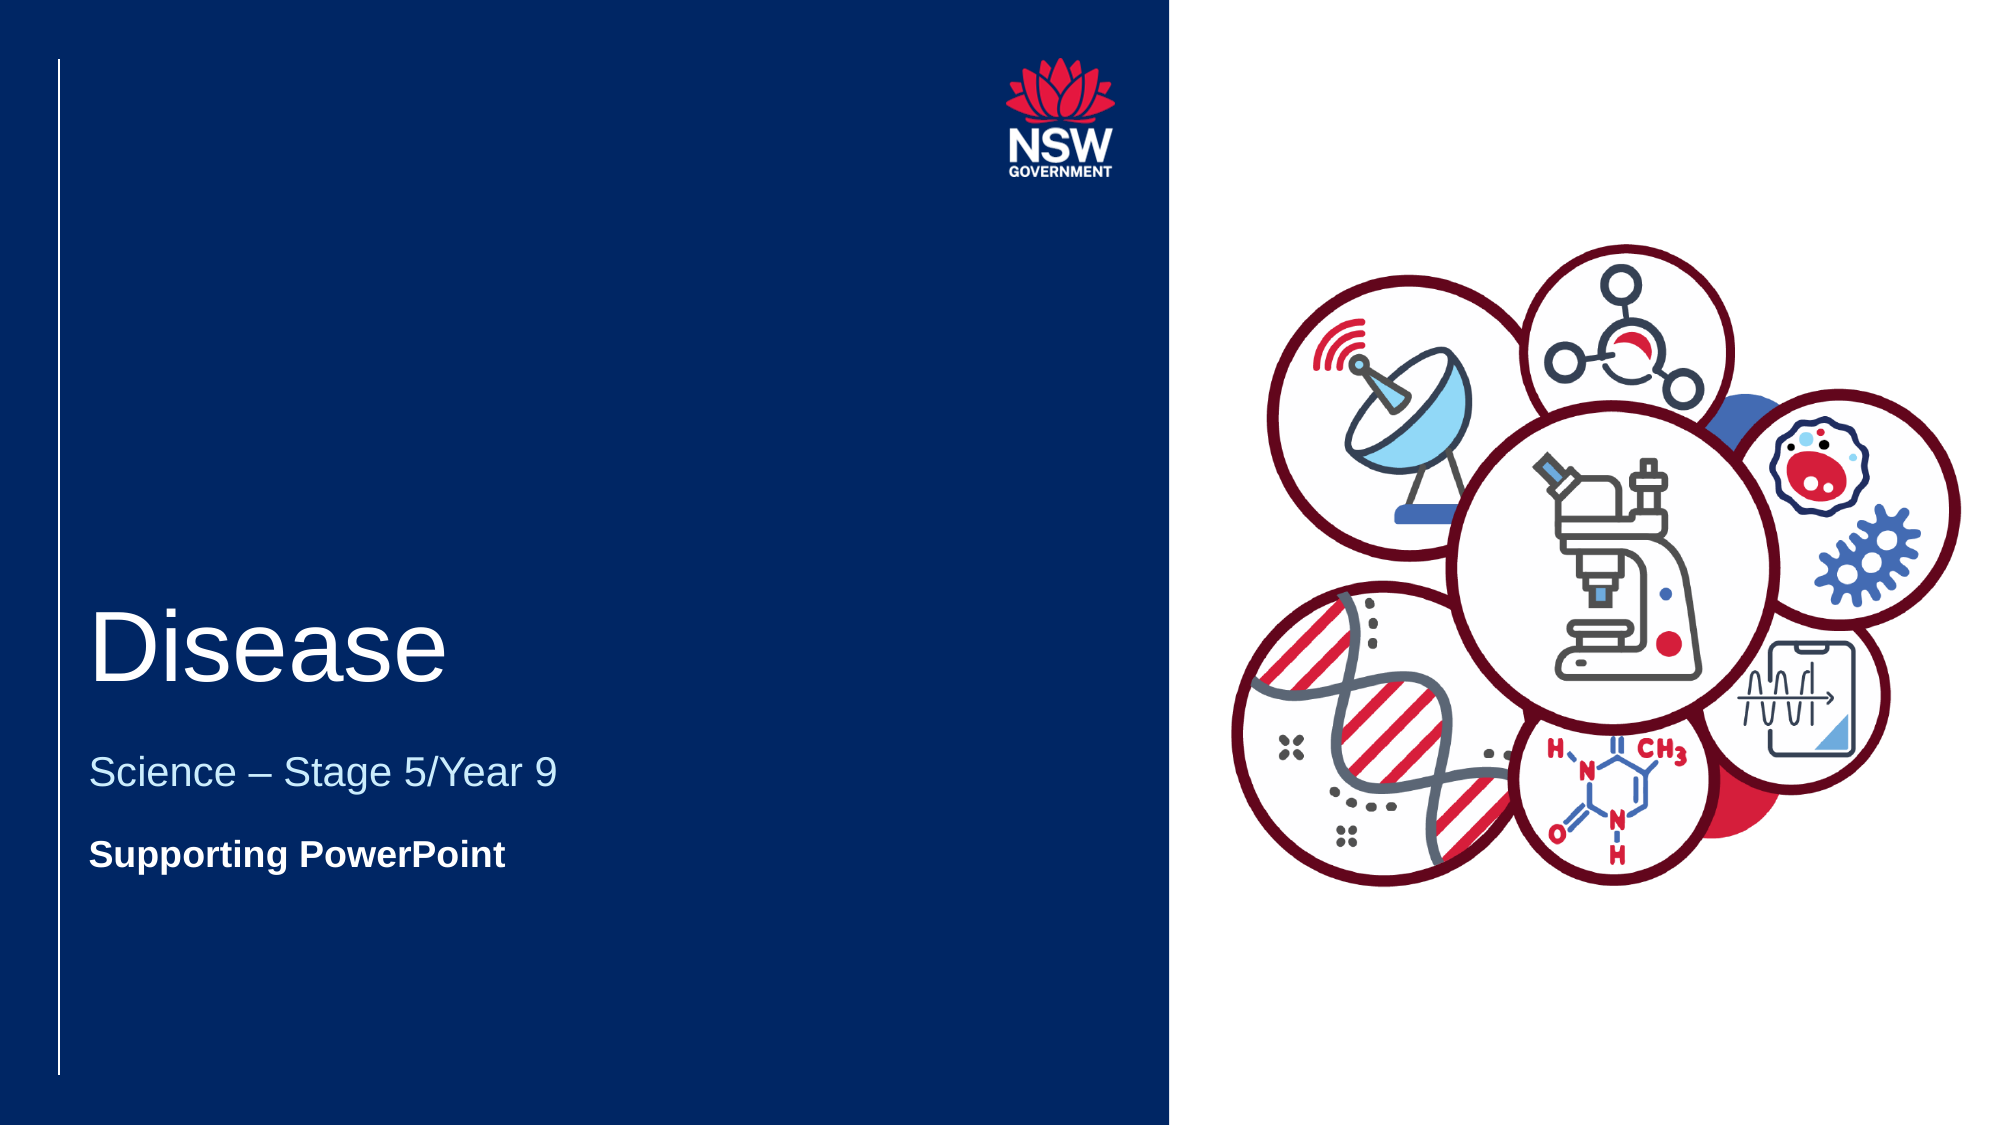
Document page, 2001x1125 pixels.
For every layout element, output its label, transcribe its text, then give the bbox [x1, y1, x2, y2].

text_box Science – Stage 5/Year 9 [88, 719, 1115, 790]
text_box Supporting PowerPoint [88, 807, 1115, 867]
picture [1006, 58, 1115, 177]
picture [1169, 0, 2000, 1125]
title Disease [88, 367, 1115, 702]
